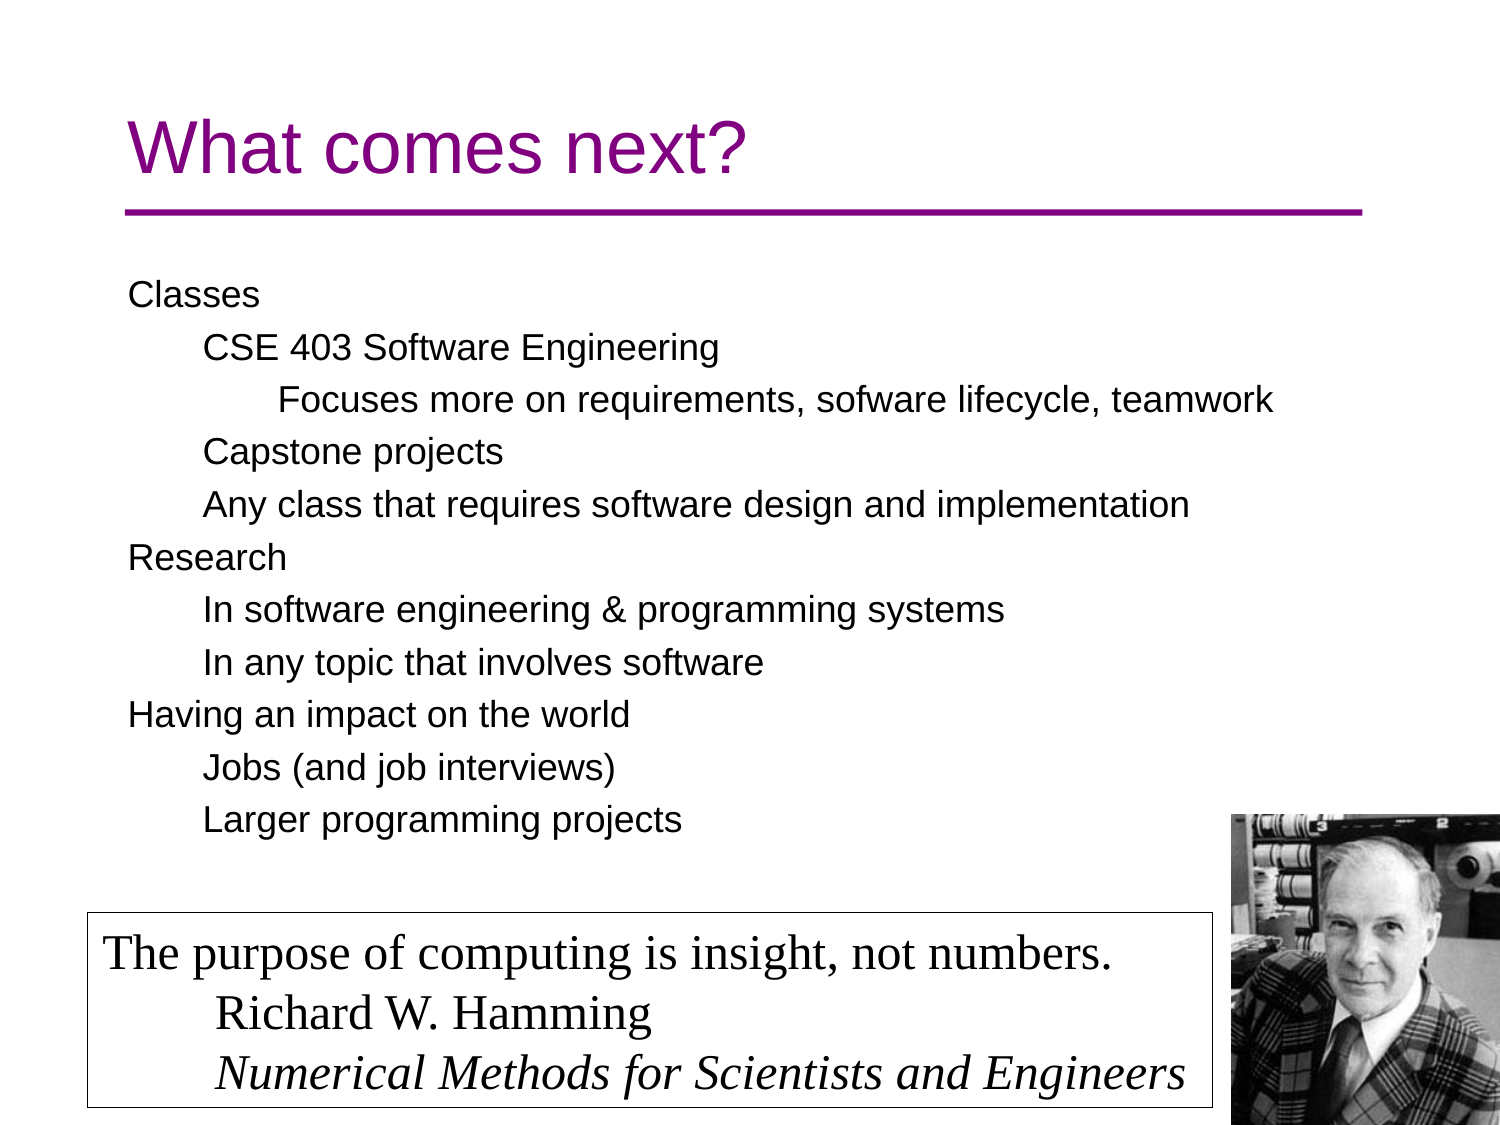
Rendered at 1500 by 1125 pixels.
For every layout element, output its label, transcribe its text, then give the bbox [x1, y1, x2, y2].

list Classes CSE 403 Software Engineering Focuses more on requirements, sofware lifecycle, teamwork Capstone projects Any class that requires software design and implementation Research In software engineering & programming systems In any topic that involves software Having an impact on the world Jobs (and job interviews) Larger programming projects [112, 262, 1388, 1000]
picture [1230, 814, 1500, 1125]
text_box The purpose of computing is insight, not numbers. Richard W. Hamming Numerical Methods for Scientists and Engineers [87, 912, 1213, 1108]
title What comes next? [112, 50, 1388, 238]
